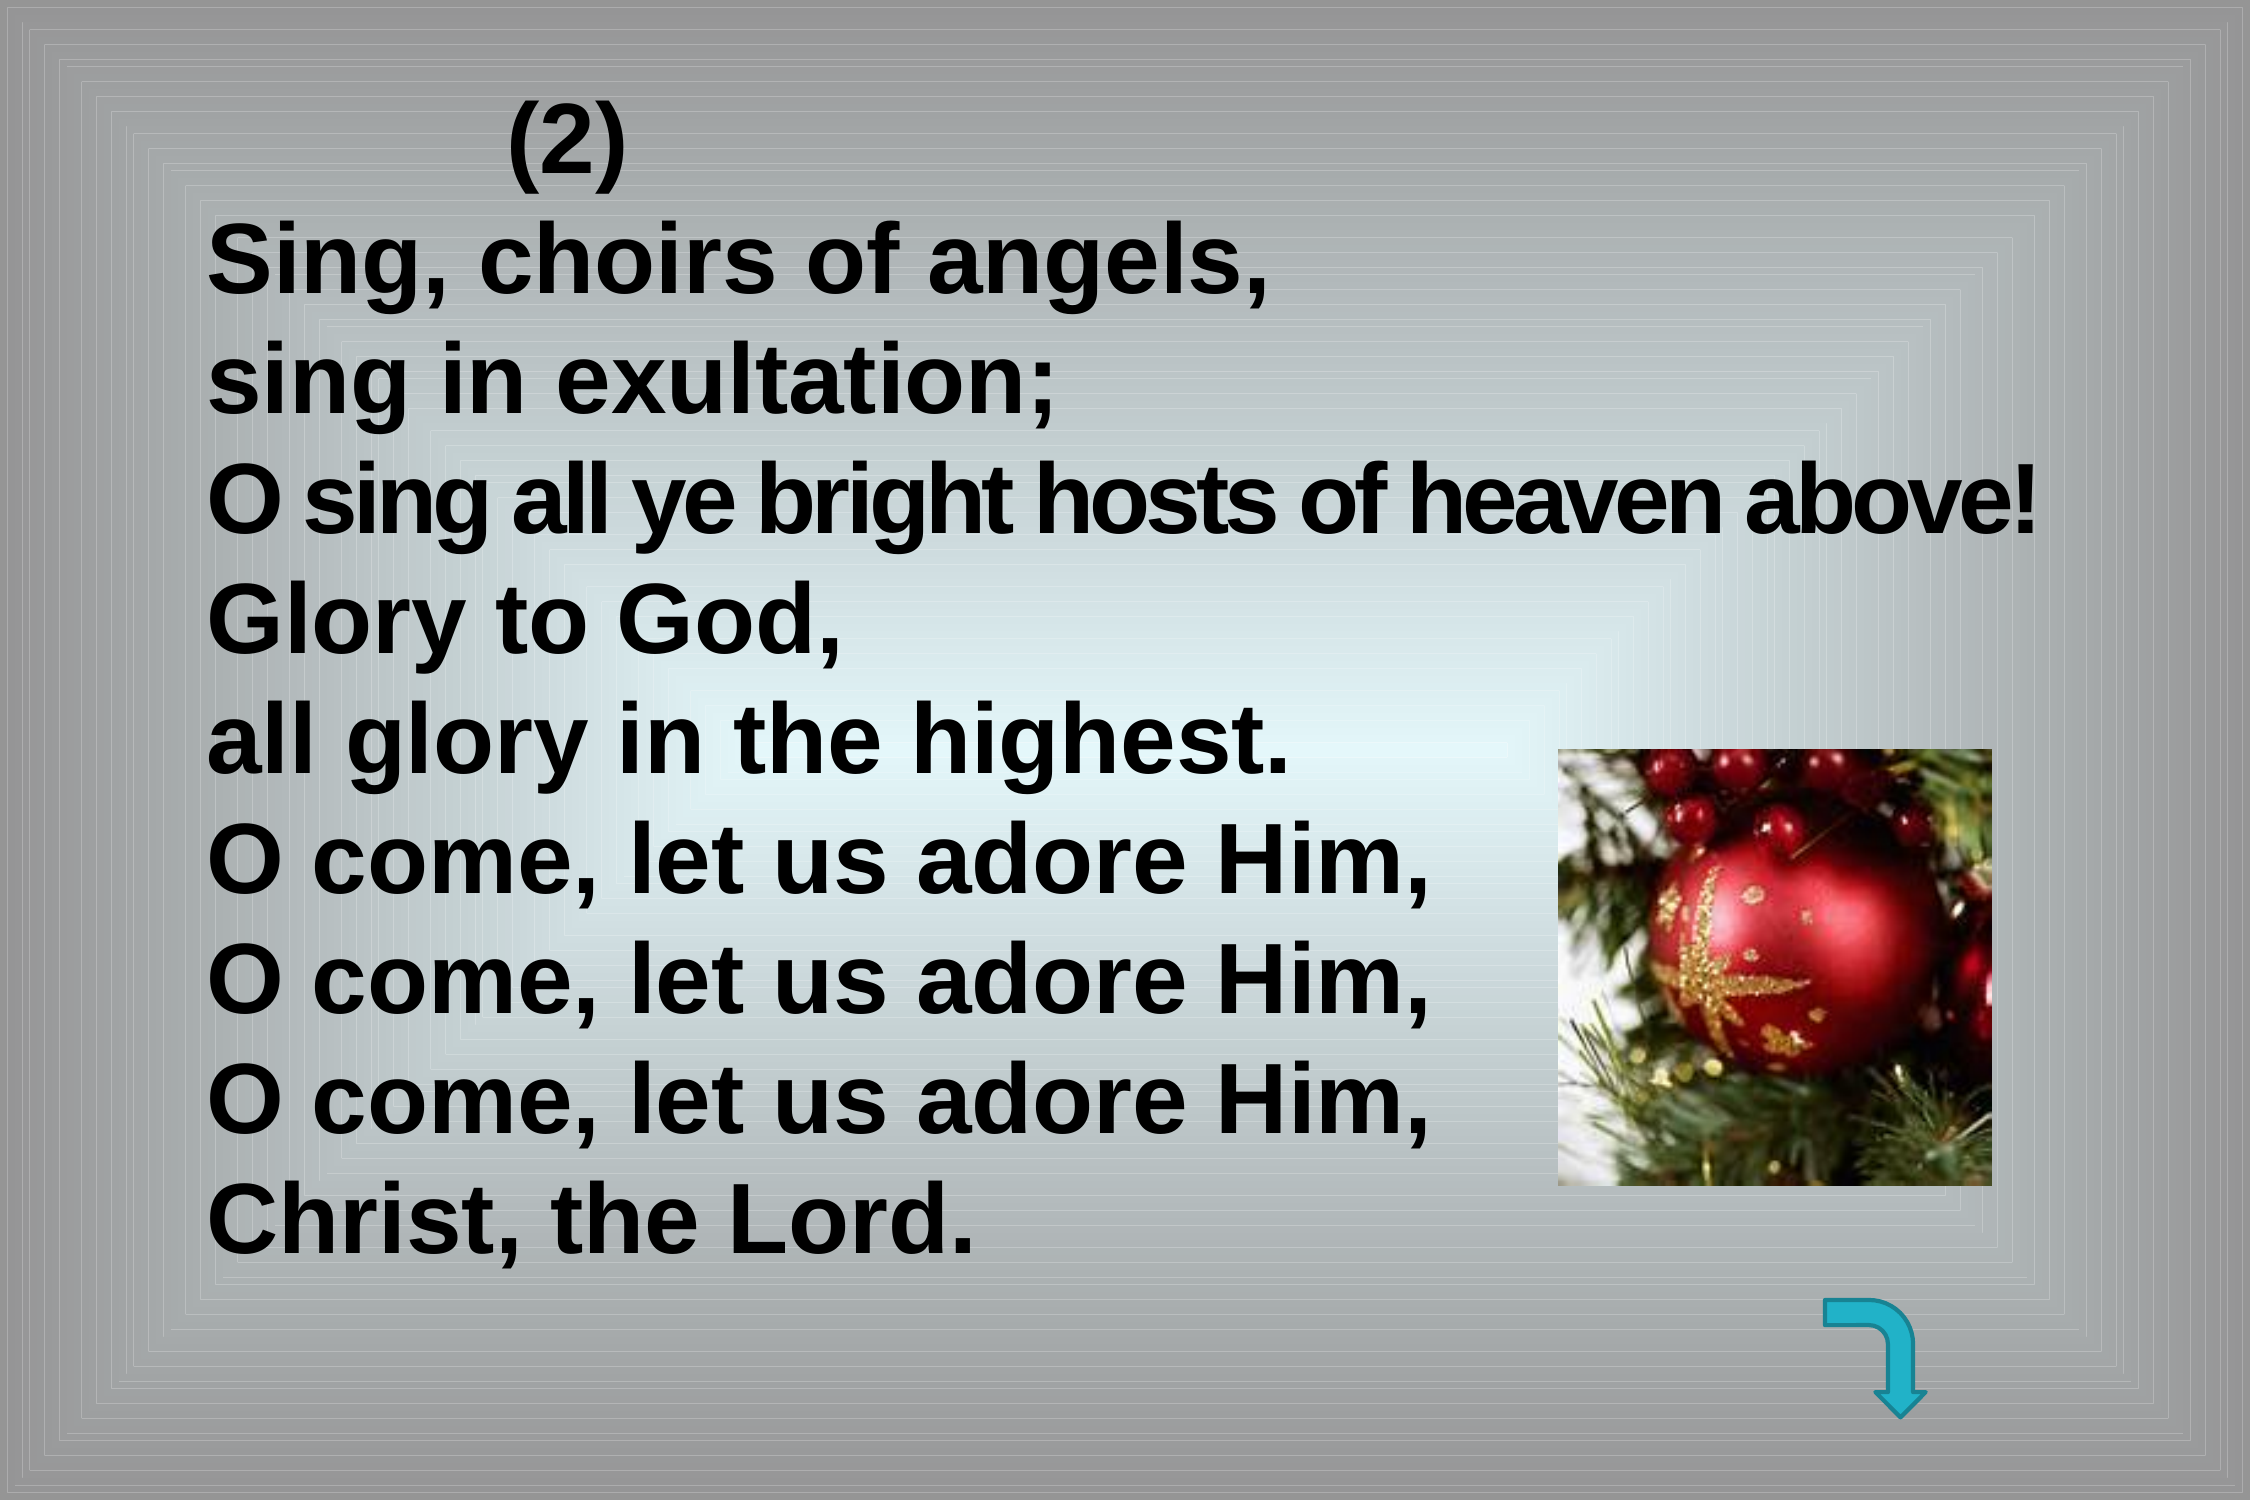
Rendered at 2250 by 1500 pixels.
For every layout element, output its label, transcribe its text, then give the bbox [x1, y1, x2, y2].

text_box [1822, 1297, 1928, 1420]
picture [1558, 749, 1992, 1186]
text_box (2) Sing, choirs of angels, sing in exultation; O sing all ye bright hosts of heaven above! Glory to God, all glory in the highest. O come, let us adore Him, O come, let us adore Him, O come, let us adore Him, Christ, the Lord. [191, 66, 2075, 1281]
